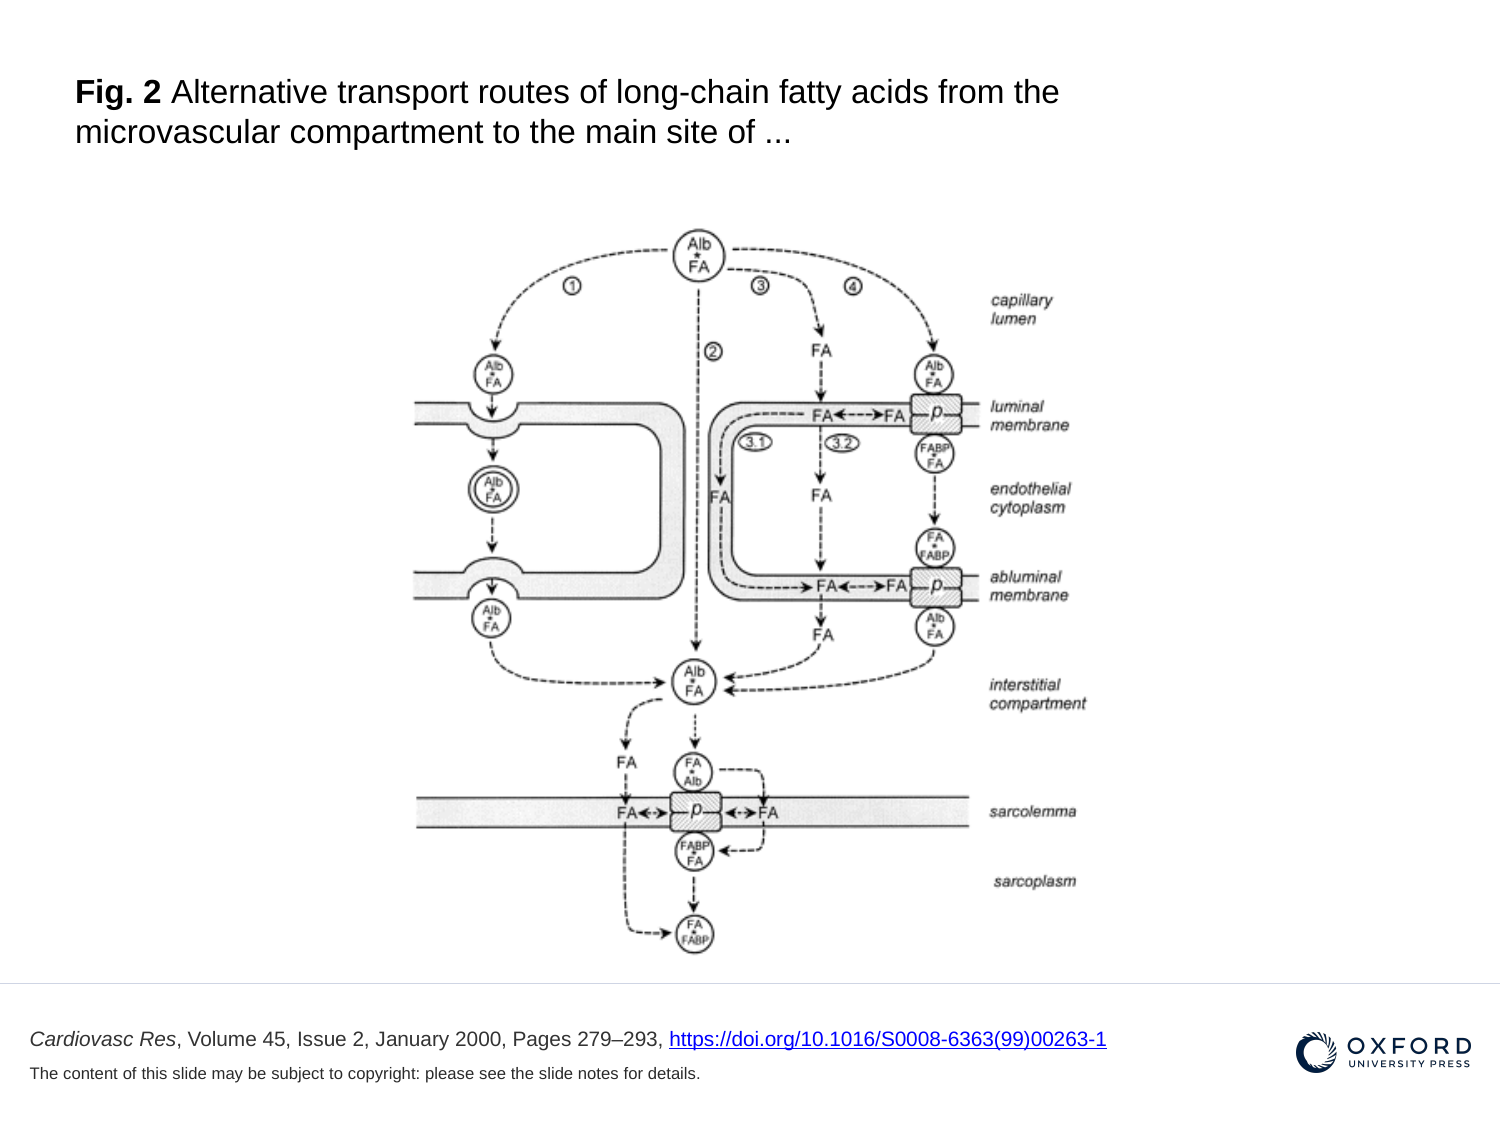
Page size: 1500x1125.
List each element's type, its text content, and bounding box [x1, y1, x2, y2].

picture [410, 224, 1091, 957]
footer Cardiovasc Res, Volume 45, Issue 2, January 2000, Pages 279–293, https://doi.org/10.1016/S0008-6363(99)00263-1 The content of this slide may be subject to copyright: please see the slide notes for details. [0, 983, 1260, 1125]
title Fig. 2 Alternative transport routes of long-chain fatty acids from the microvascular compartment to the main site of ... [75, 69, 1078, 171]
picture [1296, 1032, 1471, 1073]
